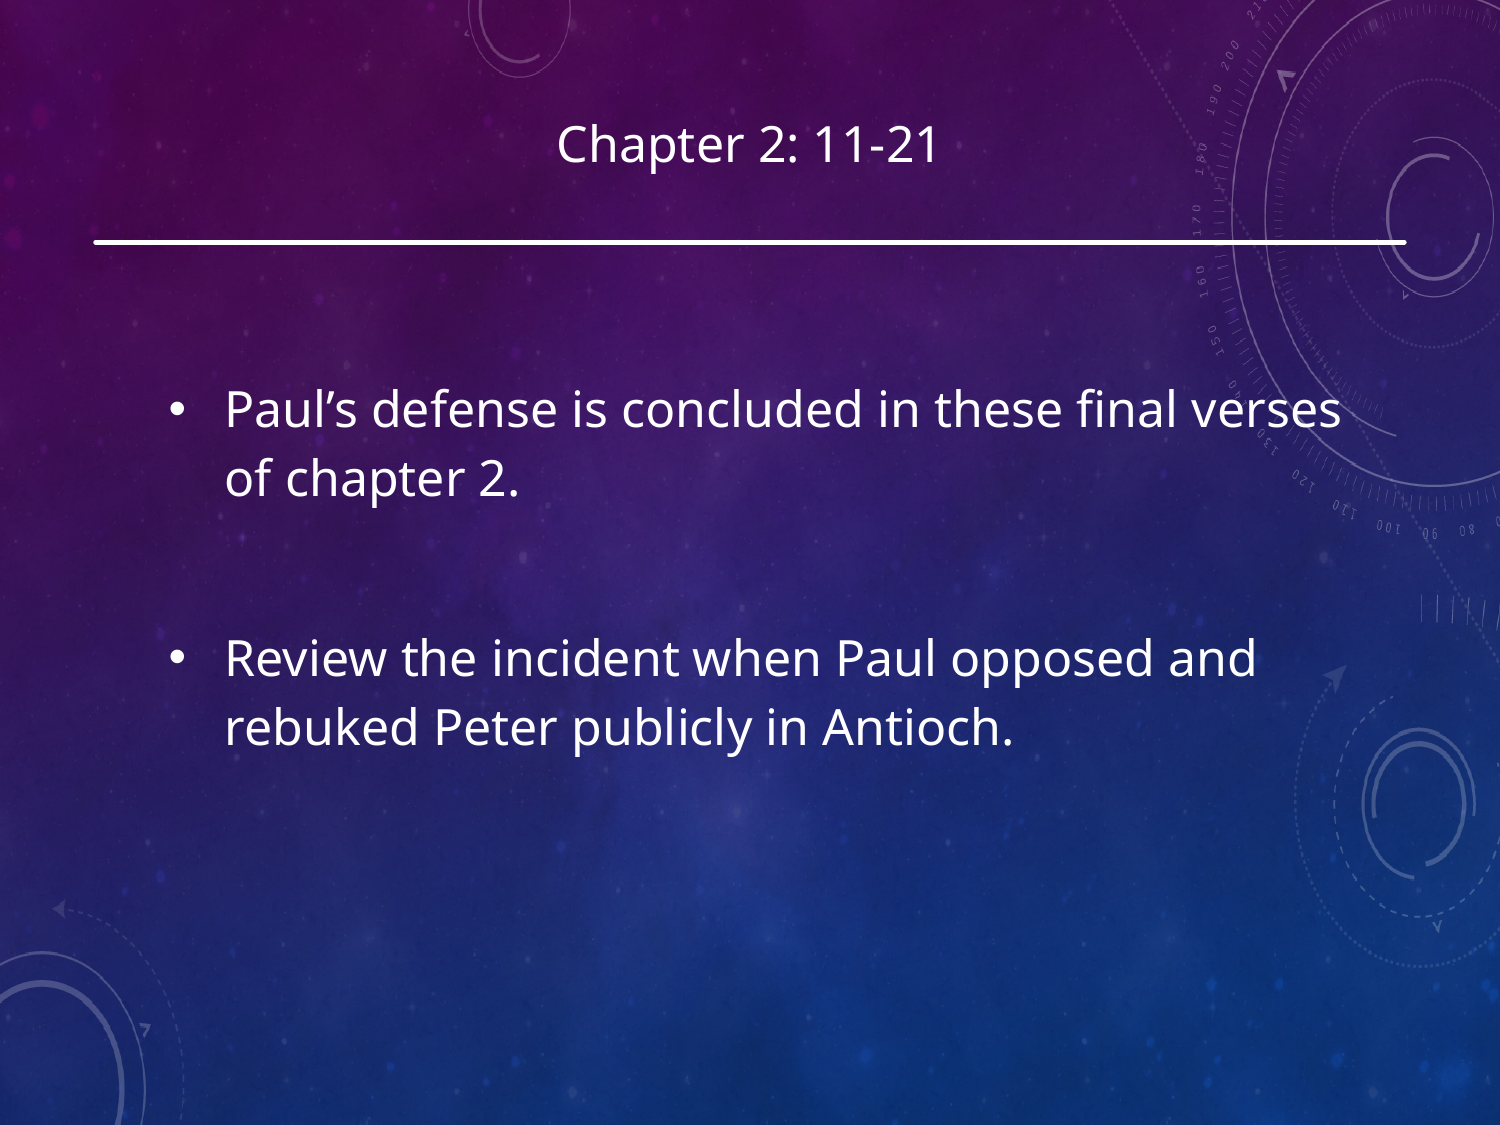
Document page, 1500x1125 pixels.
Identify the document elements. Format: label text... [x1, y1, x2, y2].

picture [0, 0, 1500, 1125]
text_box Chapter 2: 11-21 [250, 101, 1250, 181]
text_box Paul’s defense is concluded in these final verses of chapter 2. Review the incident when Paul opposed and rebuked Peter publicly in Antioch. [116, 361, 1384, 763]
